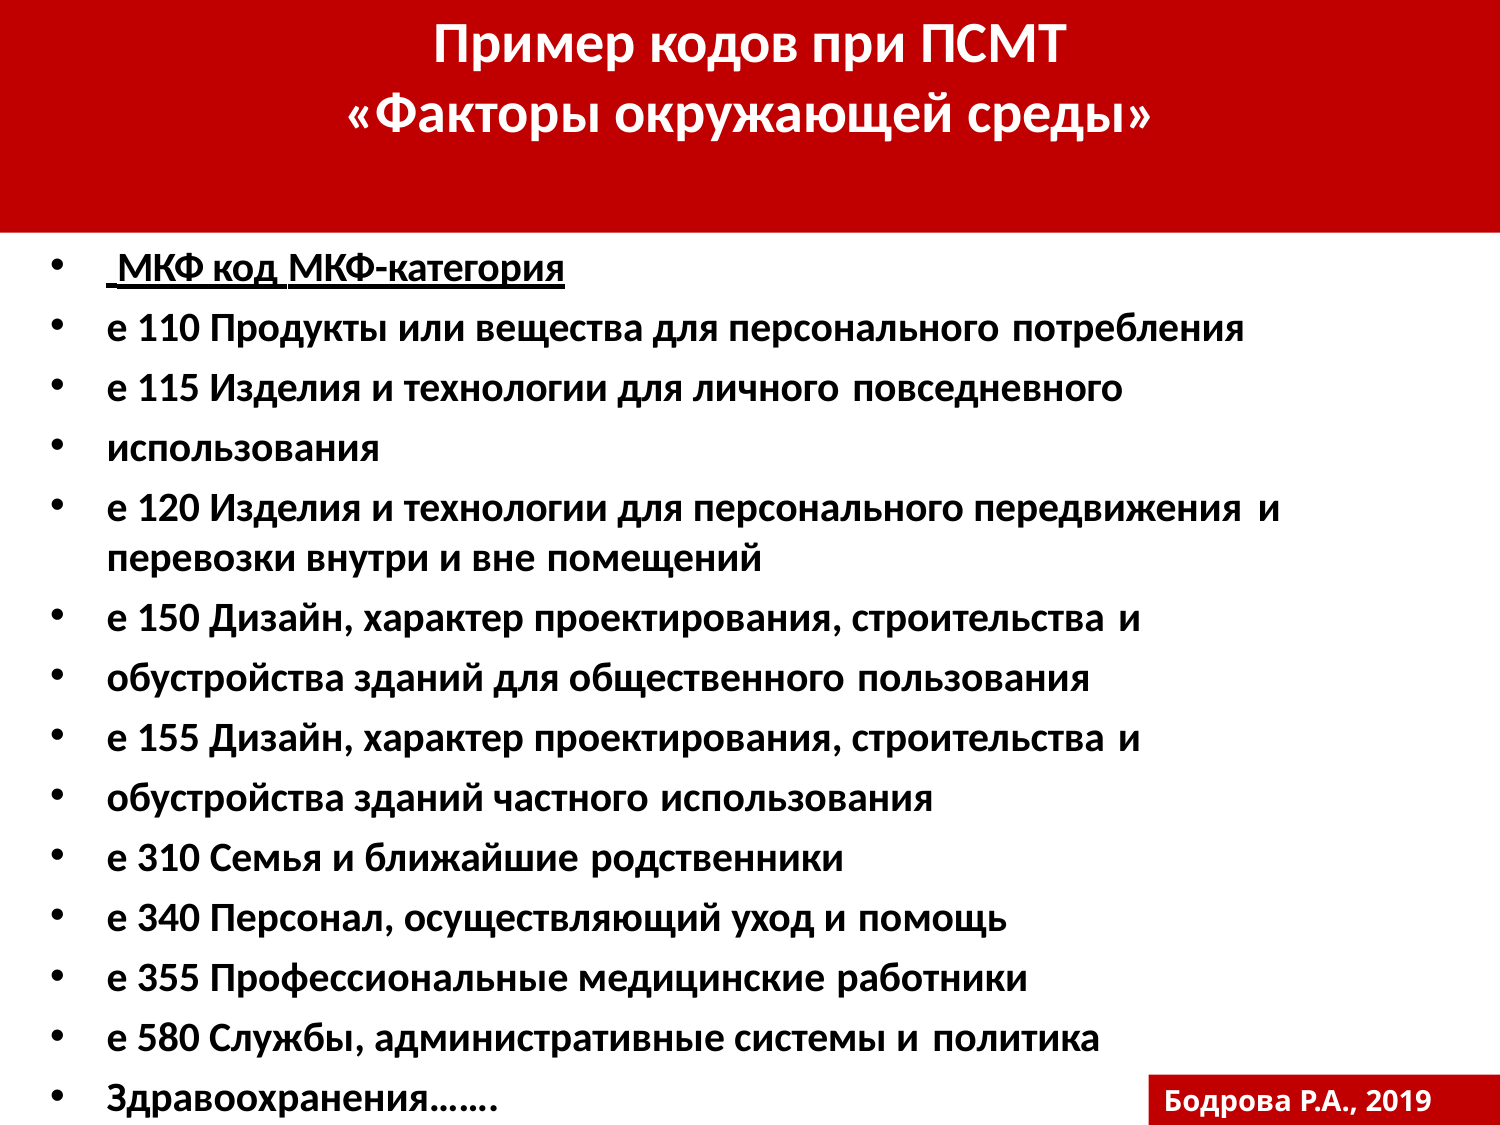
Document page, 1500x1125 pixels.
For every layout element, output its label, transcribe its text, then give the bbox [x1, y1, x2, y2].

text_box [1148, 1074, 1500, 1125]
text_box Бодрова Р.А., 2019 [1161, 1080, 1452, 1118]
title Пример кодов при ПСМТ «Факторы окружающей среды» [12, 1, 1488, 192]
text_box МКФ код МКФ-категория e 110 Продукты или вещества для персонального потребления e 115 Изделия и технологии для личного повседневного использования e 120 Изделия и технологии для персонального передвижения и перевозки внутри и вне помещений e 150 Дизайн, характер проектирования, строительства и обустройства зданий для общественного пользования e 155 Дизайн, характер проектирования, строительства и обустройства зданий частного использования e 310 Семья и ближайшие родственники e 340 Персонал, осуществляющий уход и помощь e 355 Профессиональные медицинские работники e 580 Службы, административные системы и политика Здравоохранения……. [48, 227, 1296, 1120]
text_box [0, 0, 1500, 233]
